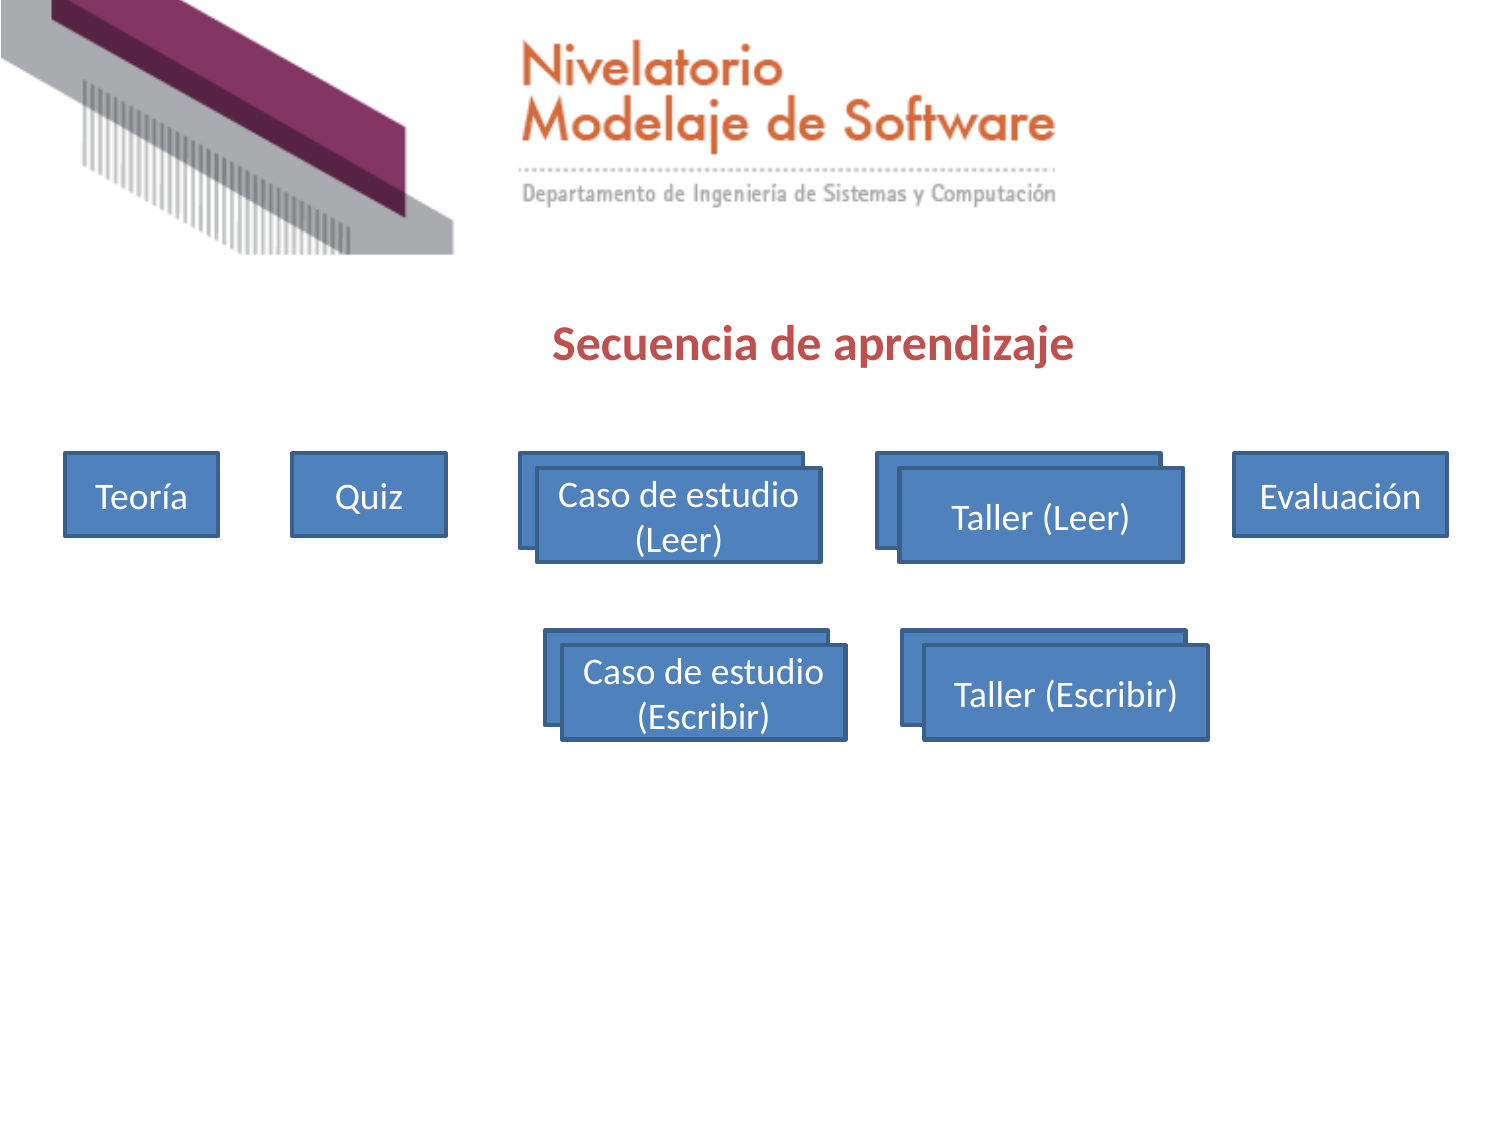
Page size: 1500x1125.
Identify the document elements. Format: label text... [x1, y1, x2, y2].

text_box Teoría [63, 451, 220, 538]
text_box Secuencia de aprendizaje [537, 302, 1091, 378]
text_box Taller (Escribir) [922, 643, 1210, 742]
text_box Caso de estudio (Leer) [535, 466, 823, 564]
text_box [875, 451, 1163, 550]
text_box Quiz [290, 451, 448, 538]
picture [1, 0, 1129, 266]
text_box Caso de estudio (Escribir) [560, 643, 848, 742]
text_box [900, 628, 1188, 727]
text_box [543, 628, 830, 727]
text_box Taller (Leer) [897, 466, 1185, 564]
text_box Evaluación [1232, 451, 1449, 538]
text_box [518, 451, 805, 550]
